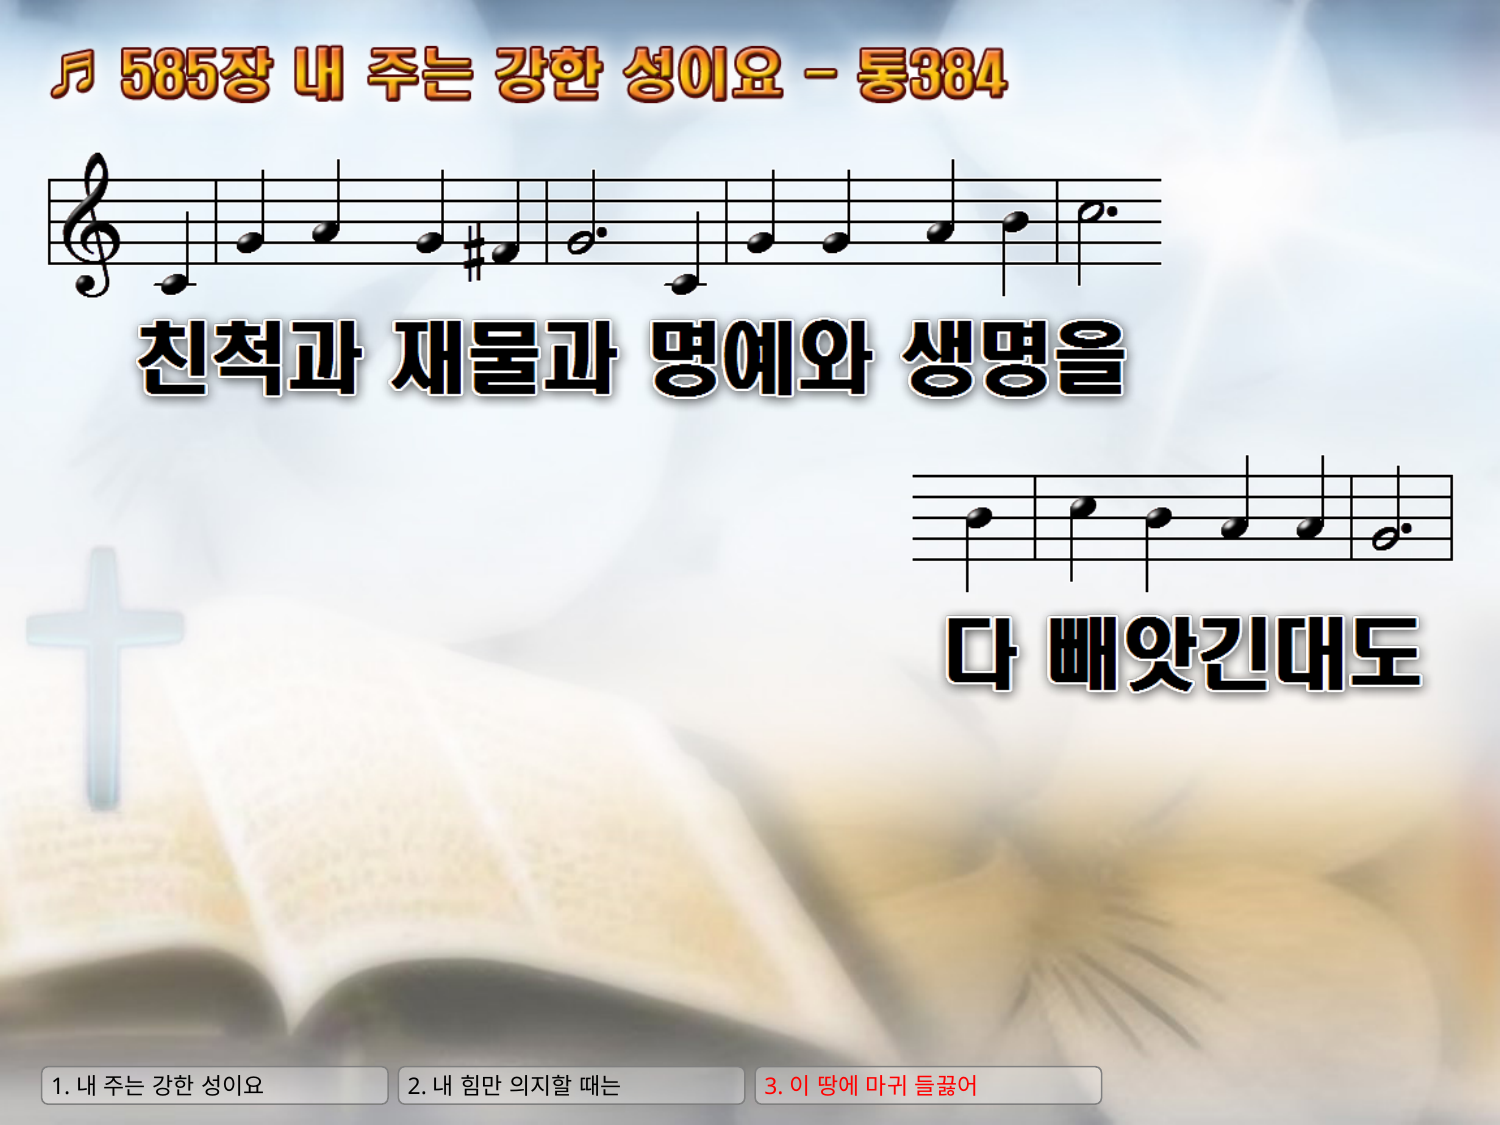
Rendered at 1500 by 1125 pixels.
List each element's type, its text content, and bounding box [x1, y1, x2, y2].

text_box 2.내 힘만 의지할 때는 [398, 1066, 745, 1105]
text_box 1.내 주는 강한 성이요 [41, 1066, 389, 1105]
picture [0, 0, 1500, 1125]
text_box 3.이 땅에 마귀 들끓어 [755, 1066, 1102, 1105]
